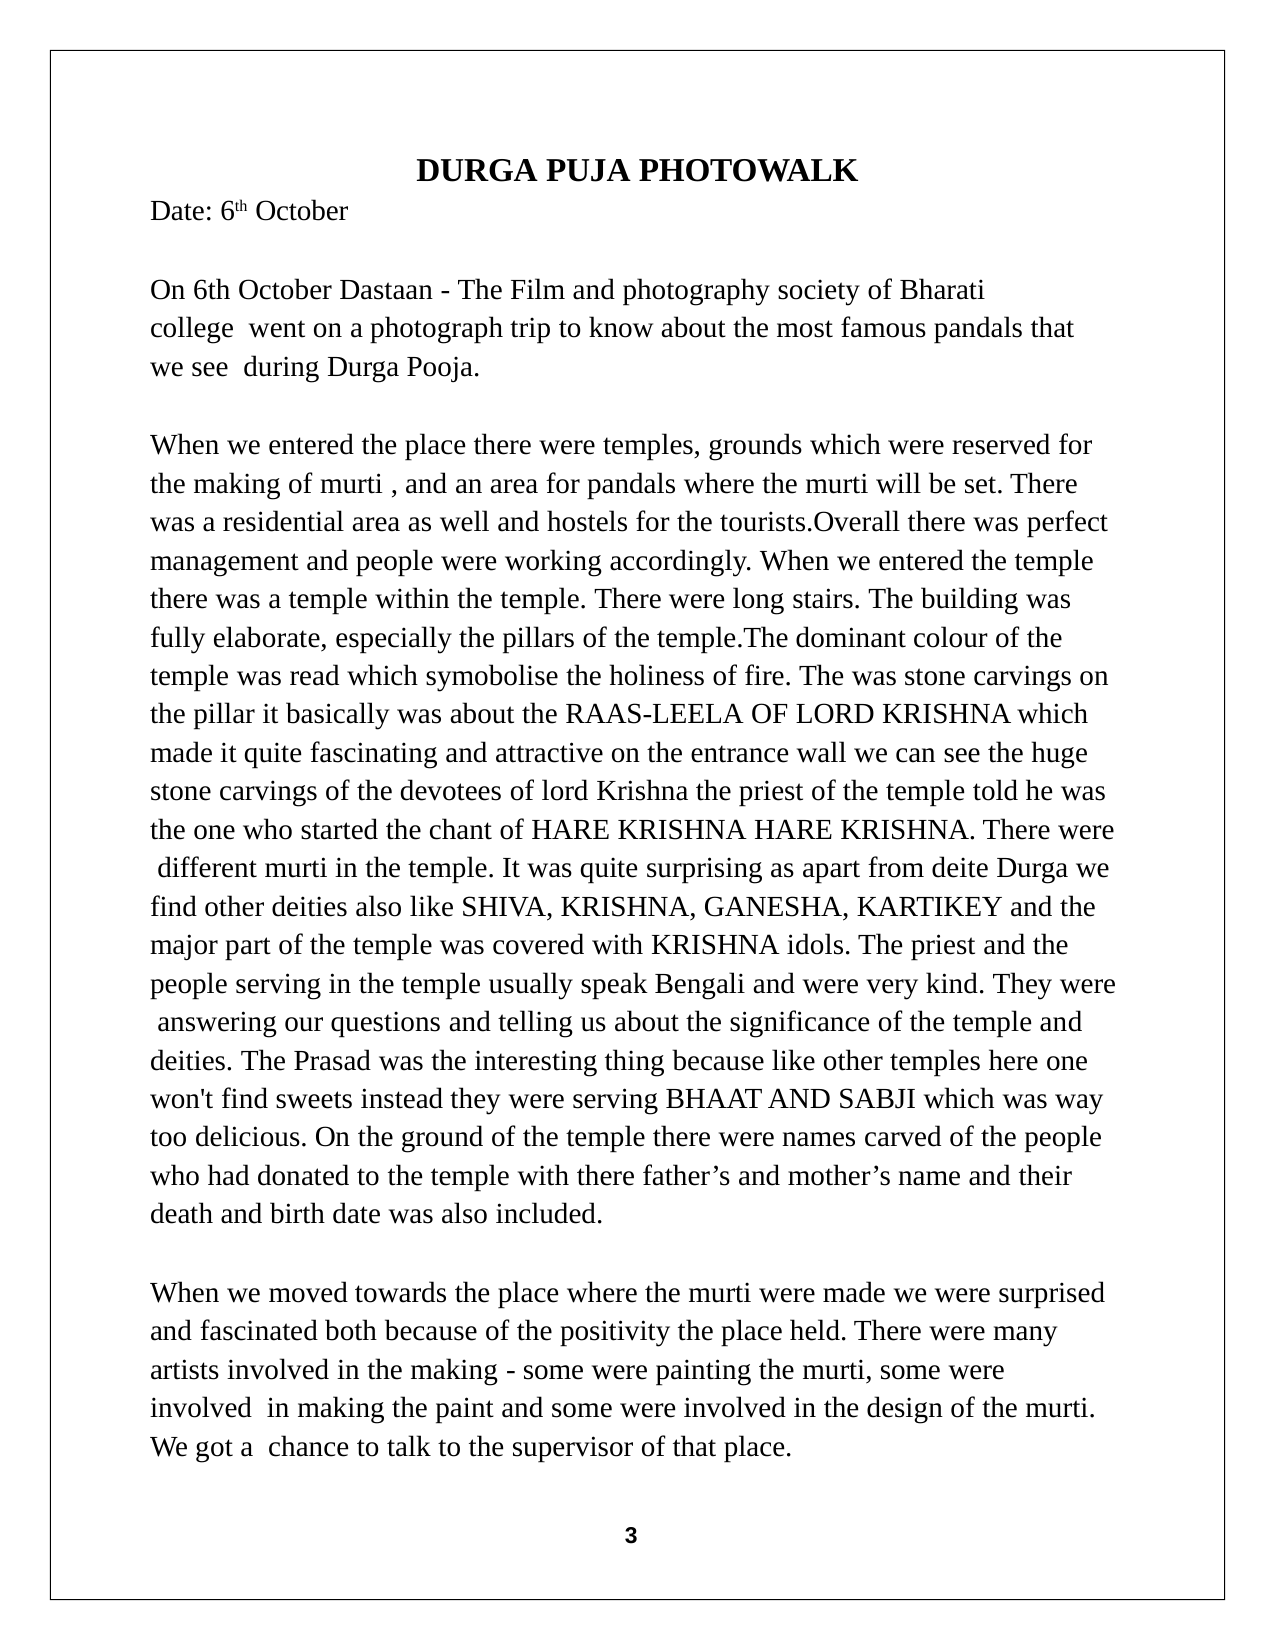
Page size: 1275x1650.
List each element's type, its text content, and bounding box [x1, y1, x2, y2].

text_box DURGA PUJA PHOTOWALK Date: 6th October On 6th October Dastaan - The Film and photography society of Bharati college went on a photograph trip to know about the most famous pandals that we see during Durga Pooja. When we entered the place there were temples, grounds which were reserved for the making of murti , and an area for pandals where the murti will be set. There was a residential area as well and hostels for the tourists.Overall there was perfect management and people were working accordingly. When we entered the temple there was a temple within the temple. There were long stairs. The building was fully elaborate, especially the pillars of the temple.The dominant colour of the temple was read which symobolise the holiness of fire. The was stone carvings on the pillar it basically was about the RAAS-LEELA OF LORD KRISHNA which made it quite fascinating and attractive on the entrance wall we can see the huge stone carvings of the devotees of lord Krishna the priest of the temple told he was the one who started the chant of HARE KRISHNA HARE KRISHNA. There were different murti in the temple. It was quite surprising as apart from deite Durga we find other deities also like SHIVA, KRISHNA, GANESHA, KARTIKEY and the major part of the temple was covered with KRISHNA idols. The priest and the people serving in the temple usually speak Bengali and were very kind. They were answering our questions and telling us about the significance of the temple and deities. The Prasad was the interesting thing because like other temples here one won't find sweets instead they were serving BHAAT AND SABJI which was way too delicious. On the ground of the temple there were names carved of the people who had donated to the temple with there father’s and mother’s name and their death and birth date was also included. When we moved towards the place where the murti were made we were surprised and fascinated both because of the positivity the place held. There were many artists involved in the making - some were painting the murti, some were involved in making the paint and some were involved in the design of the murti. We got a chance to talk to the supervisor of that place. [135, 141, 1123, 1462]
slide_number 14 [618, 1520, 657, 1650]
